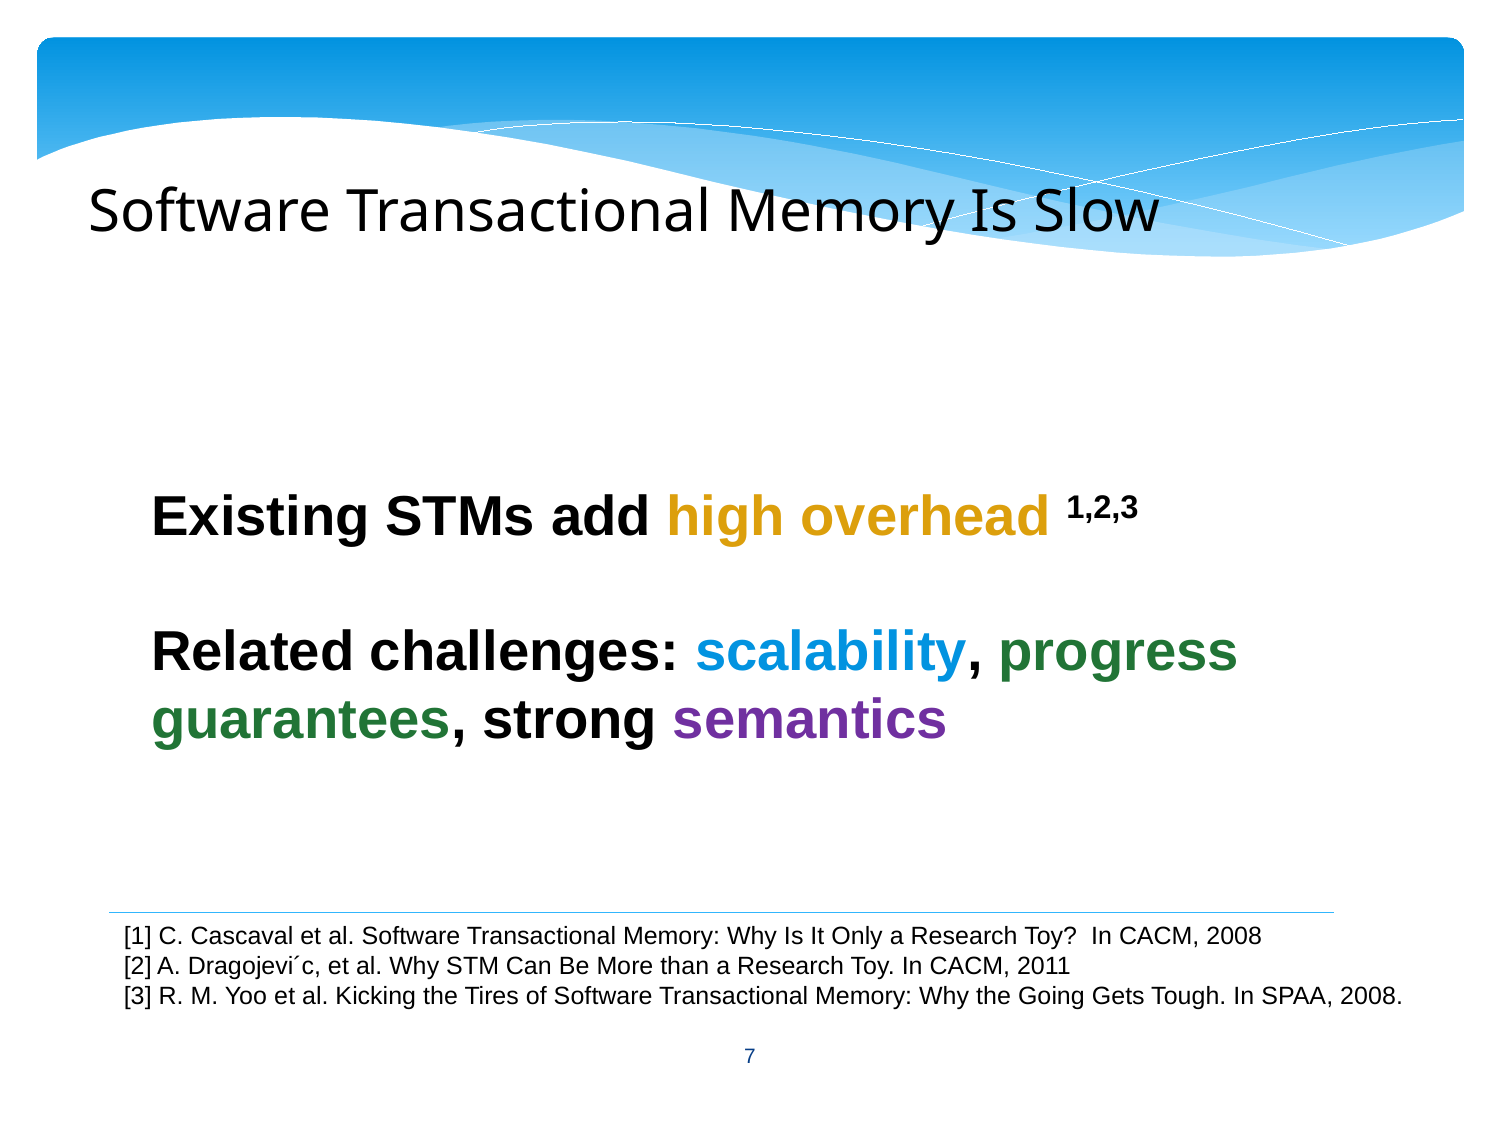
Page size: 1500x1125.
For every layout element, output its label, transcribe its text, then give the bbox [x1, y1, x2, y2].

text_box Software Transactional Memory Is Slow [75, 25, 1423, 250]
text_box Existing STMs add high overhead 1,2,3 Related challenges: scalability, progress guarantees, strong semantics [137, 472, 1463, 740]
text_box [1] C. Cascaval et al. Software Transactional Memory: Why Is It Only a Research Toy? In CACM, 2008 [2] A. Dragojevi´c, et al. Why STM Can Be More than a Research Toy. In CACM, 2011 [3] R. M. Yoo et al. Kicking the Tires of Software Transactional Memory: Why the Going Gets Tough. In SPAA, 2008. [109, 912, 1447, 1018]
slide_number 7 [654, 1025, 846, 1086]
